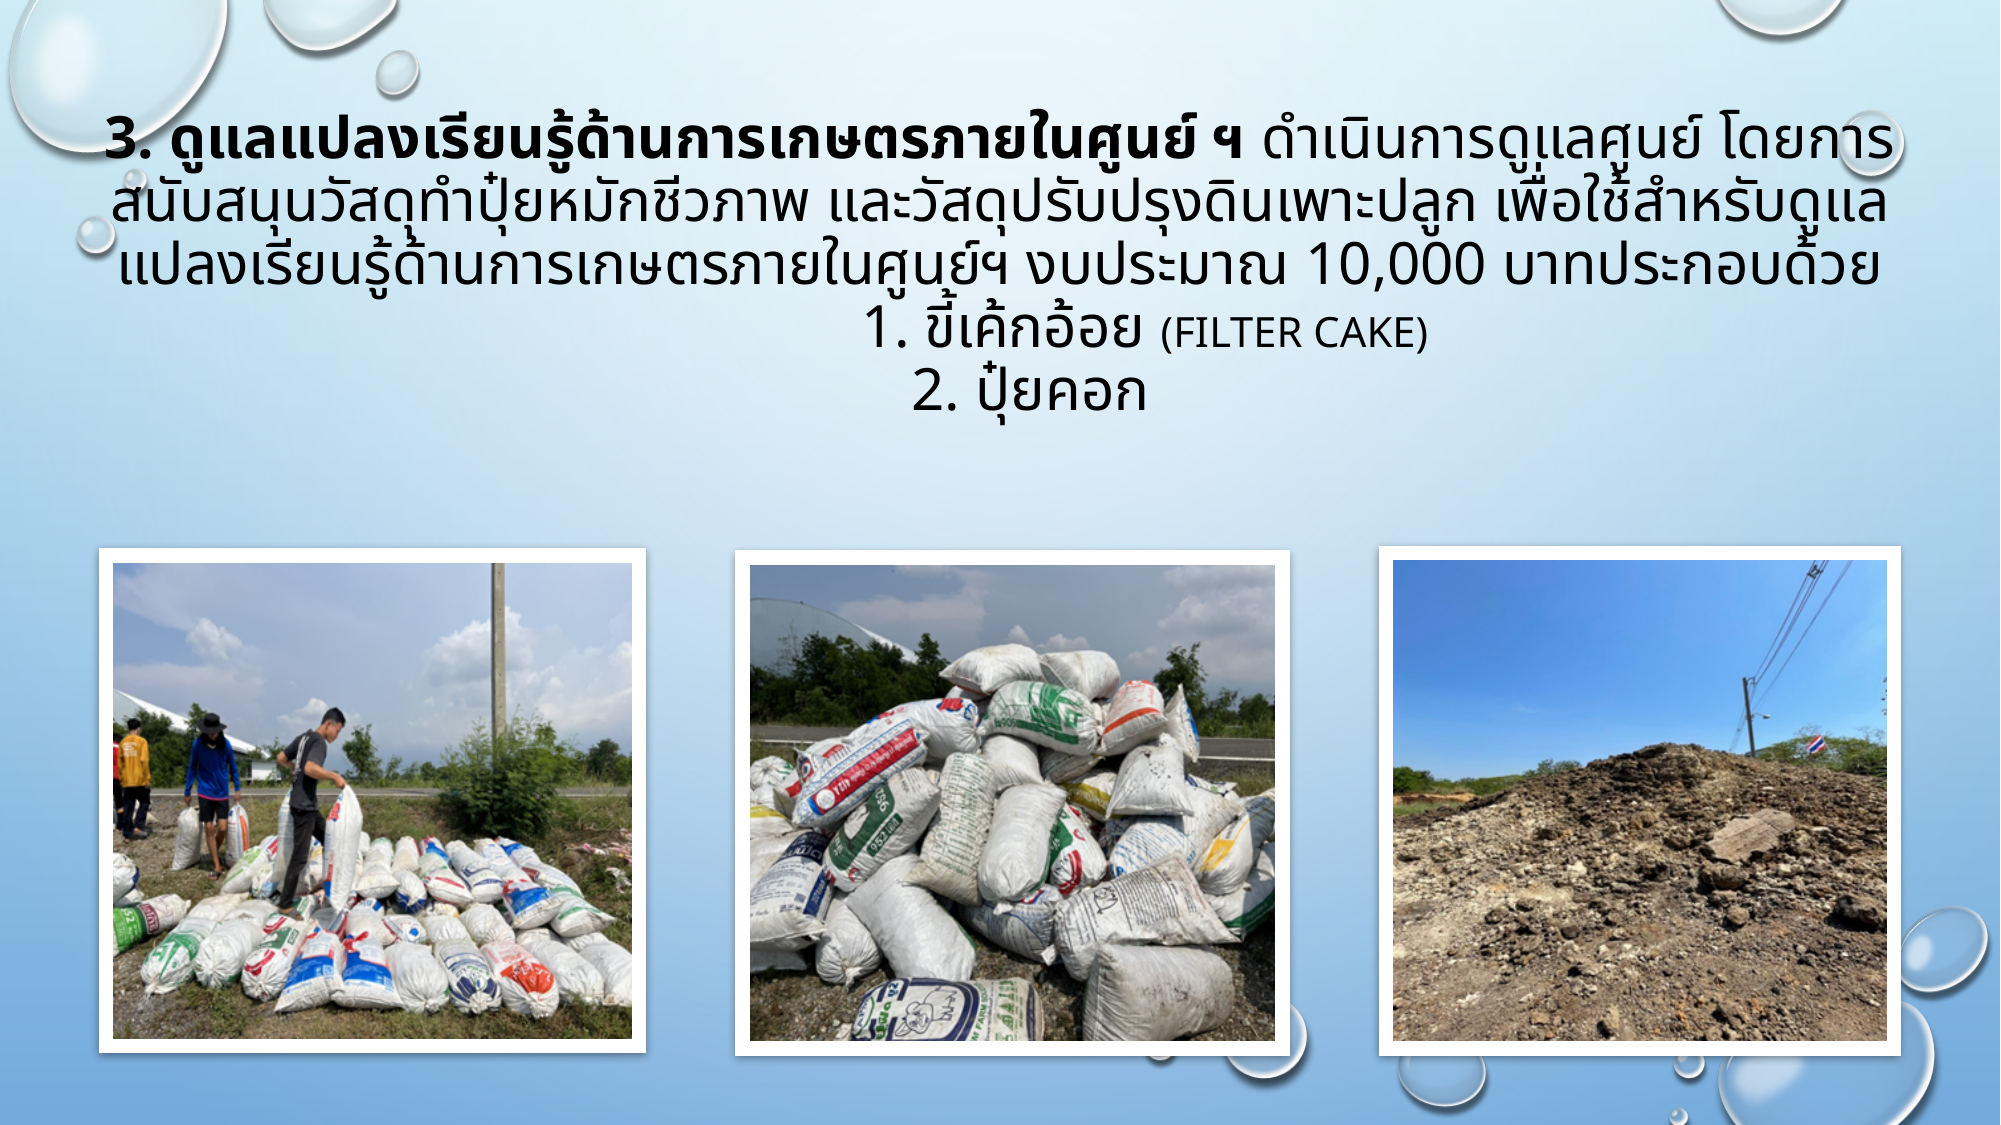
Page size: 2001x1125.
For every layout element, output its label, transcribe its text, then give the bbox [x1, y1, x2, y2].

picture [0, 0, 2000, 1125]
title 3. ดูแลแปลงเรียนรู้ด้านการเกษตรภายในศูนย์ ฯ ดำเนินการดูแลศูนย์ โดยการสนับสนุนวัสดุทำปุ๋ยหมักชีวภาพ และวัสดุปรับปรุงดินเพาะปลูก เพื่อใช้สำหรับดูแลแปลงเรียนรู้ด้านการเกษตรภายในศูนย์ฯ งบประมาณ 10,000 บาทประกอบด้วย 1. ขี้เค้กอ้อย (filter Cake) 2. ปุ๋ยคอก [81, 94, 1919, 563]
